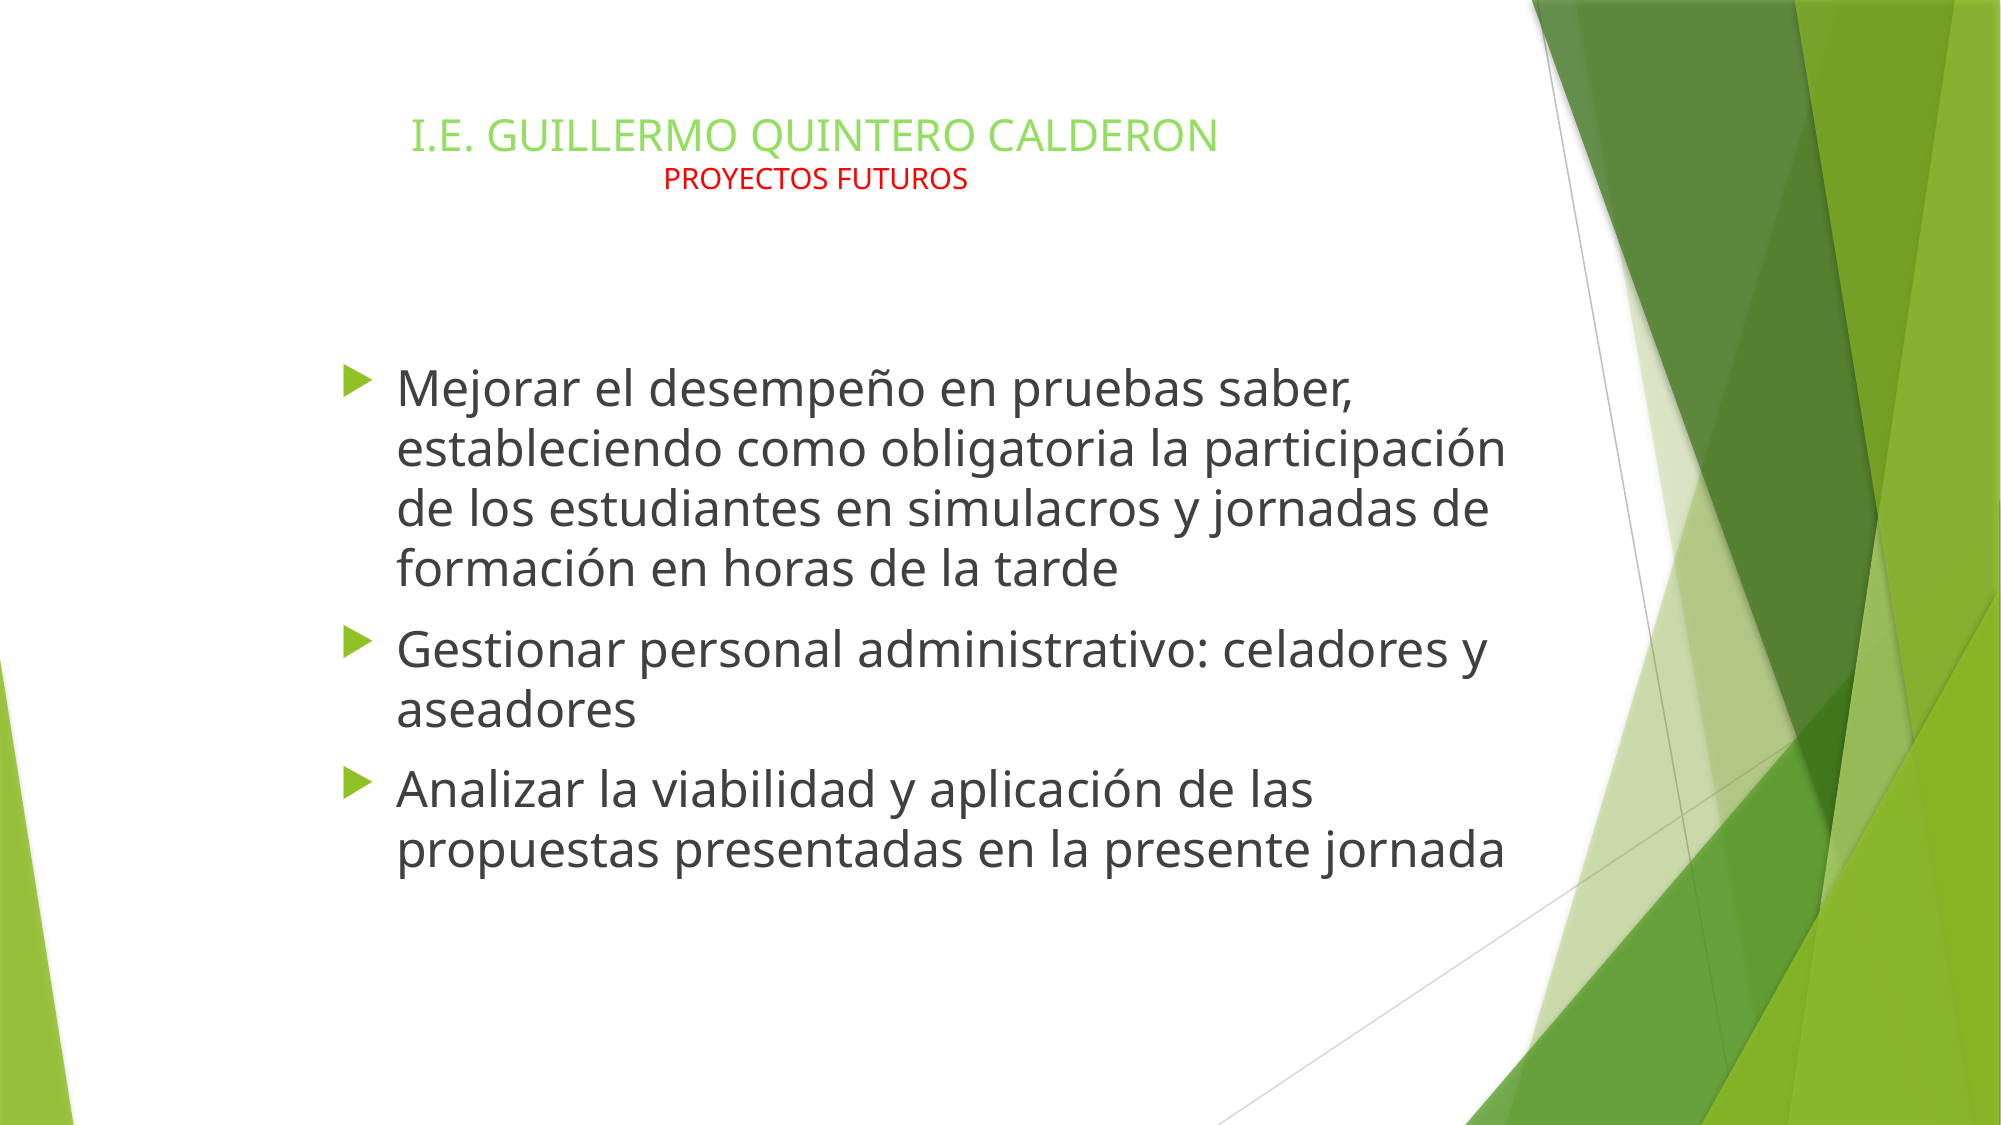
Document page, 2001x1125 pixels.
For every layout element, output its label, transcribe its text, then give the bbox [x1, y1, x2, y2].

list [111, 354, 1522, 992]
text_box Mejorar el desempeño en pruebas saber, estableciendo como obligatoria la participación de los estudiantes en simulacros y jornadas de formación en horas de la tarde Gestionar personal administrativo: celadores y aseadores Analizar la viabilidad y aplicación de las propuestas presentadas en la presente jornada [324, 348, 1551, 986]
title I.E. GUILLERMO QUINTERO CALDERON PROYECTOS FUTUROS [111, 99, 1522, 259]
